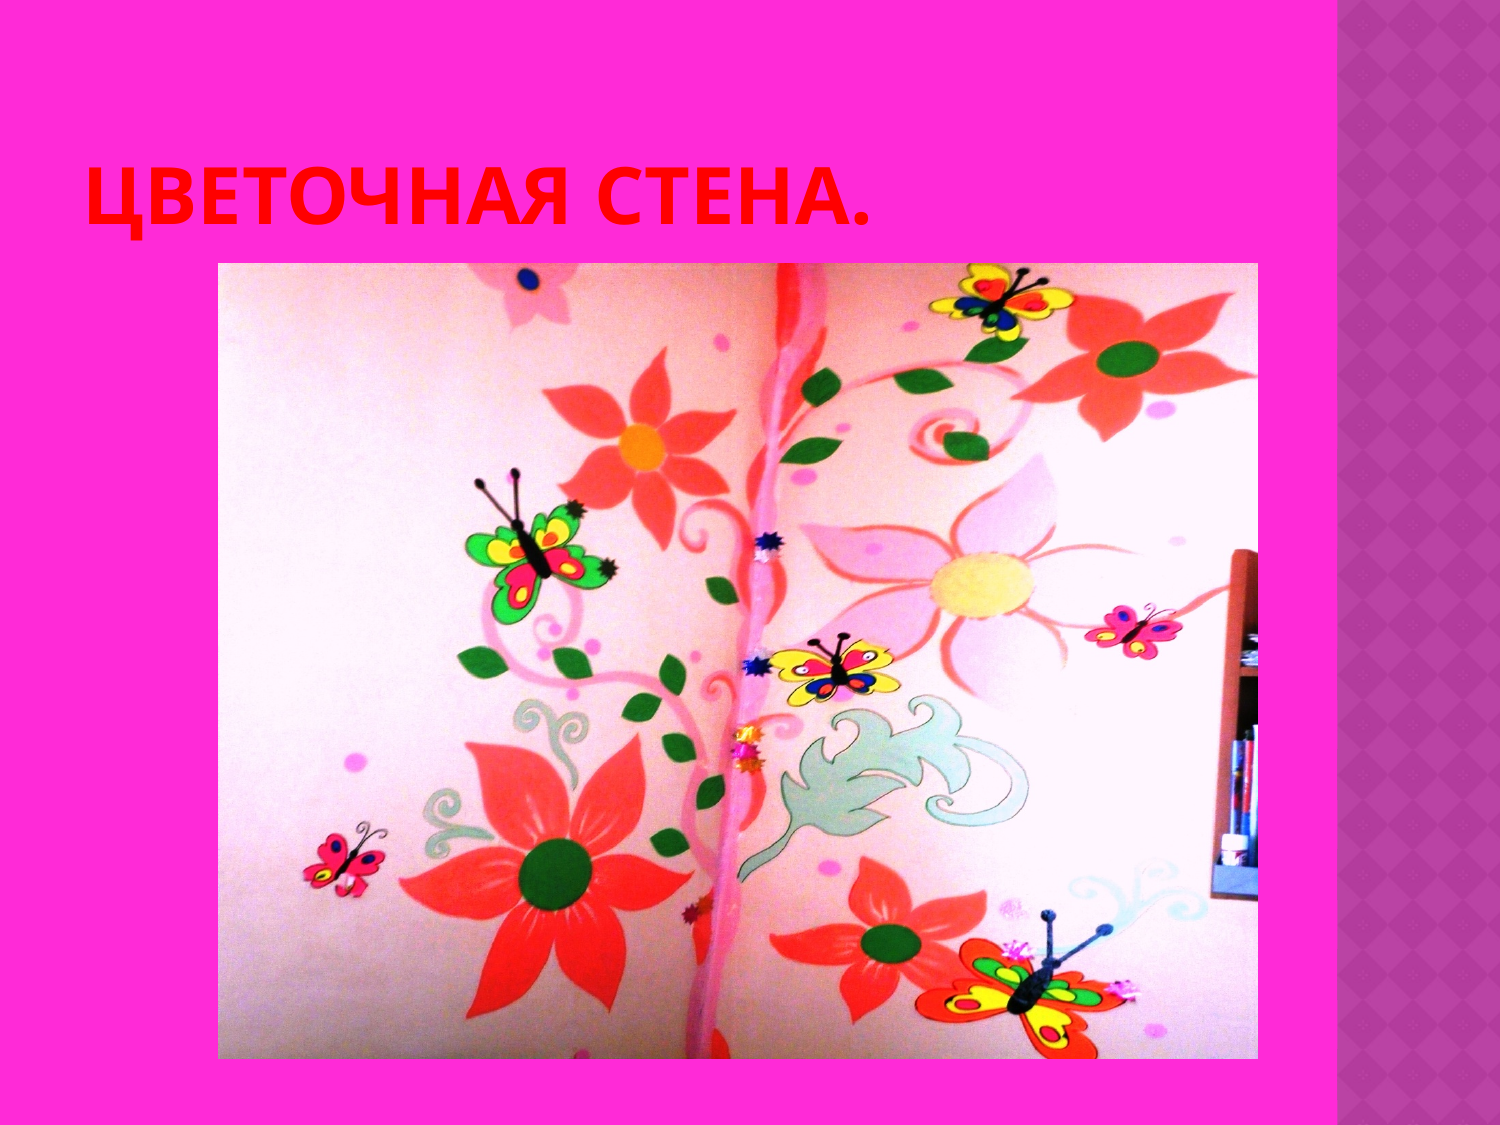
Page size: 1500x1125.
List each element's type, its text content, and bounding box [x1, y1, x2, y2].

title Цветочная стена. [75, 52, 1263, 240]
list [217, 263, 1259, 1060]
